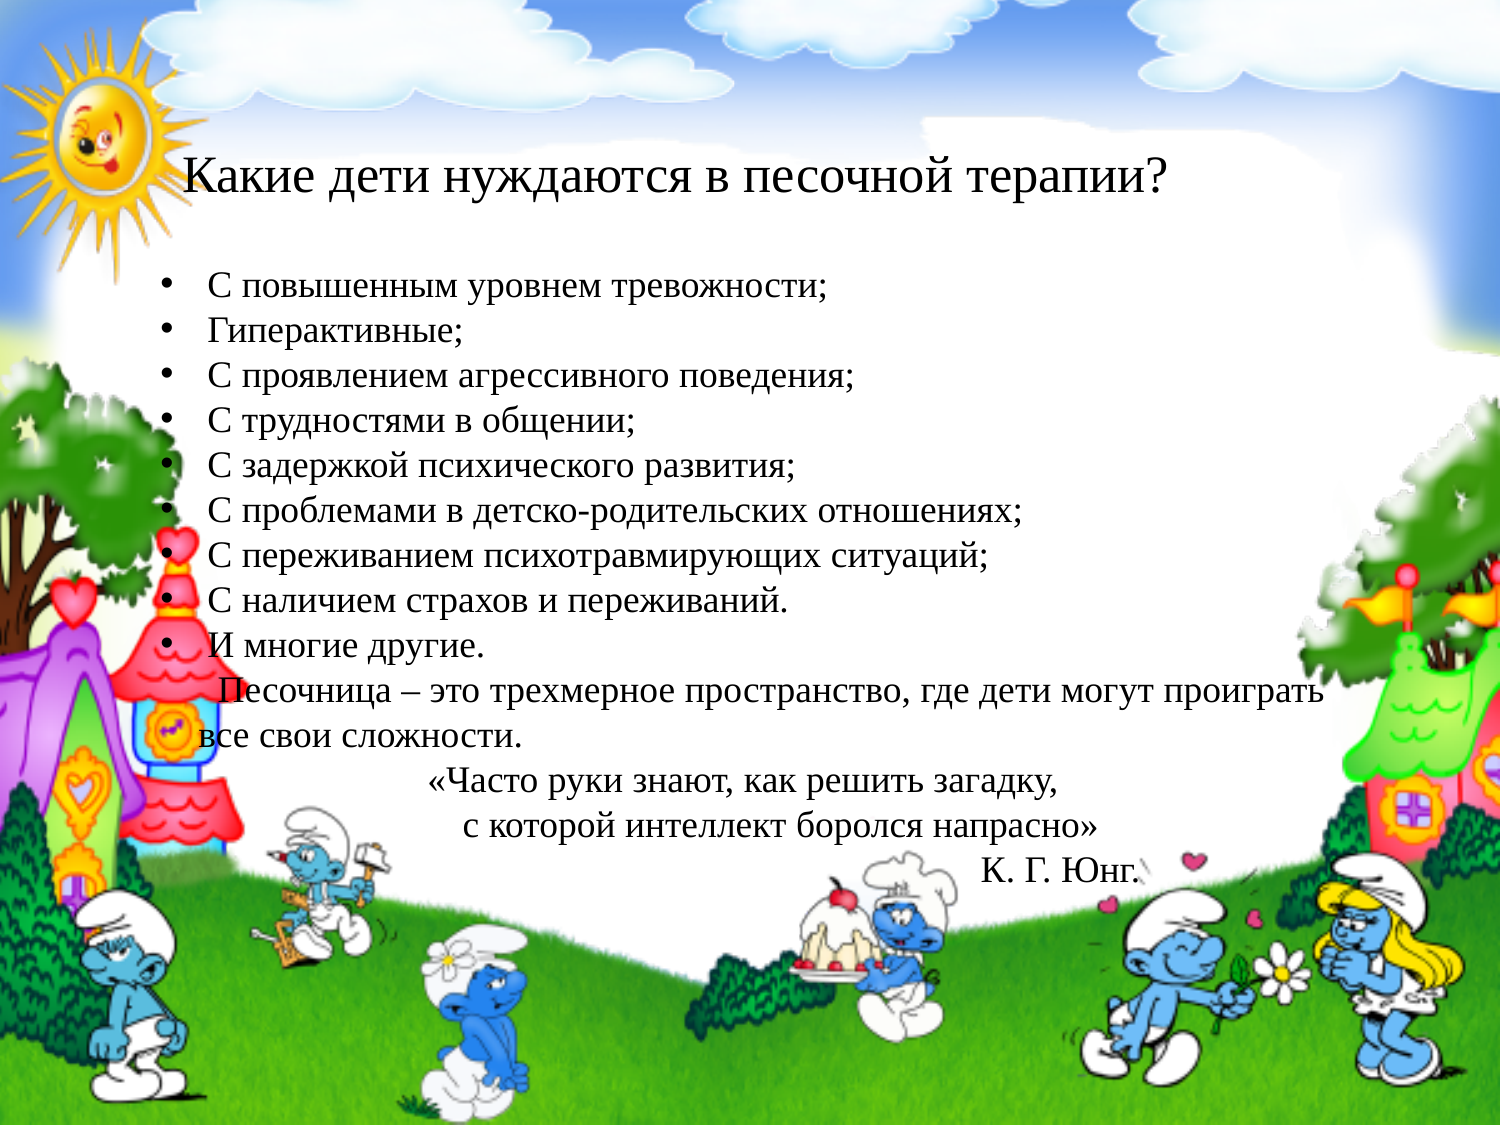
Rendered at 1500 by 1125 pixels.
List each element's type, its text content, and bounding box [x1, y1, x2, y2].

picture [0, 0, 1500, 1125]
text_box С повышенным уровнем тревожности; Гиперактивные; С проявлением агрессивного поведения; С трудностями в общении; С задержкой психического развития; С проблемами в детско-родительских отношениях; С переживанием психотравмирующих ситуаций; С наличием страхов и переживаний. И многие другие. Песочница – это трехмерное пространство, где дети могут проиграть все свои сложности. «Часто руки знают, как решить загадку, с которой интеллект боролся напрасно» К. Г. Юнг. [145, 252, 1350, 898]
title Какие дети нуждаются в песочной терапии? [103, 59, 1397, 278]
list [103, 299, 1397, 1014]
